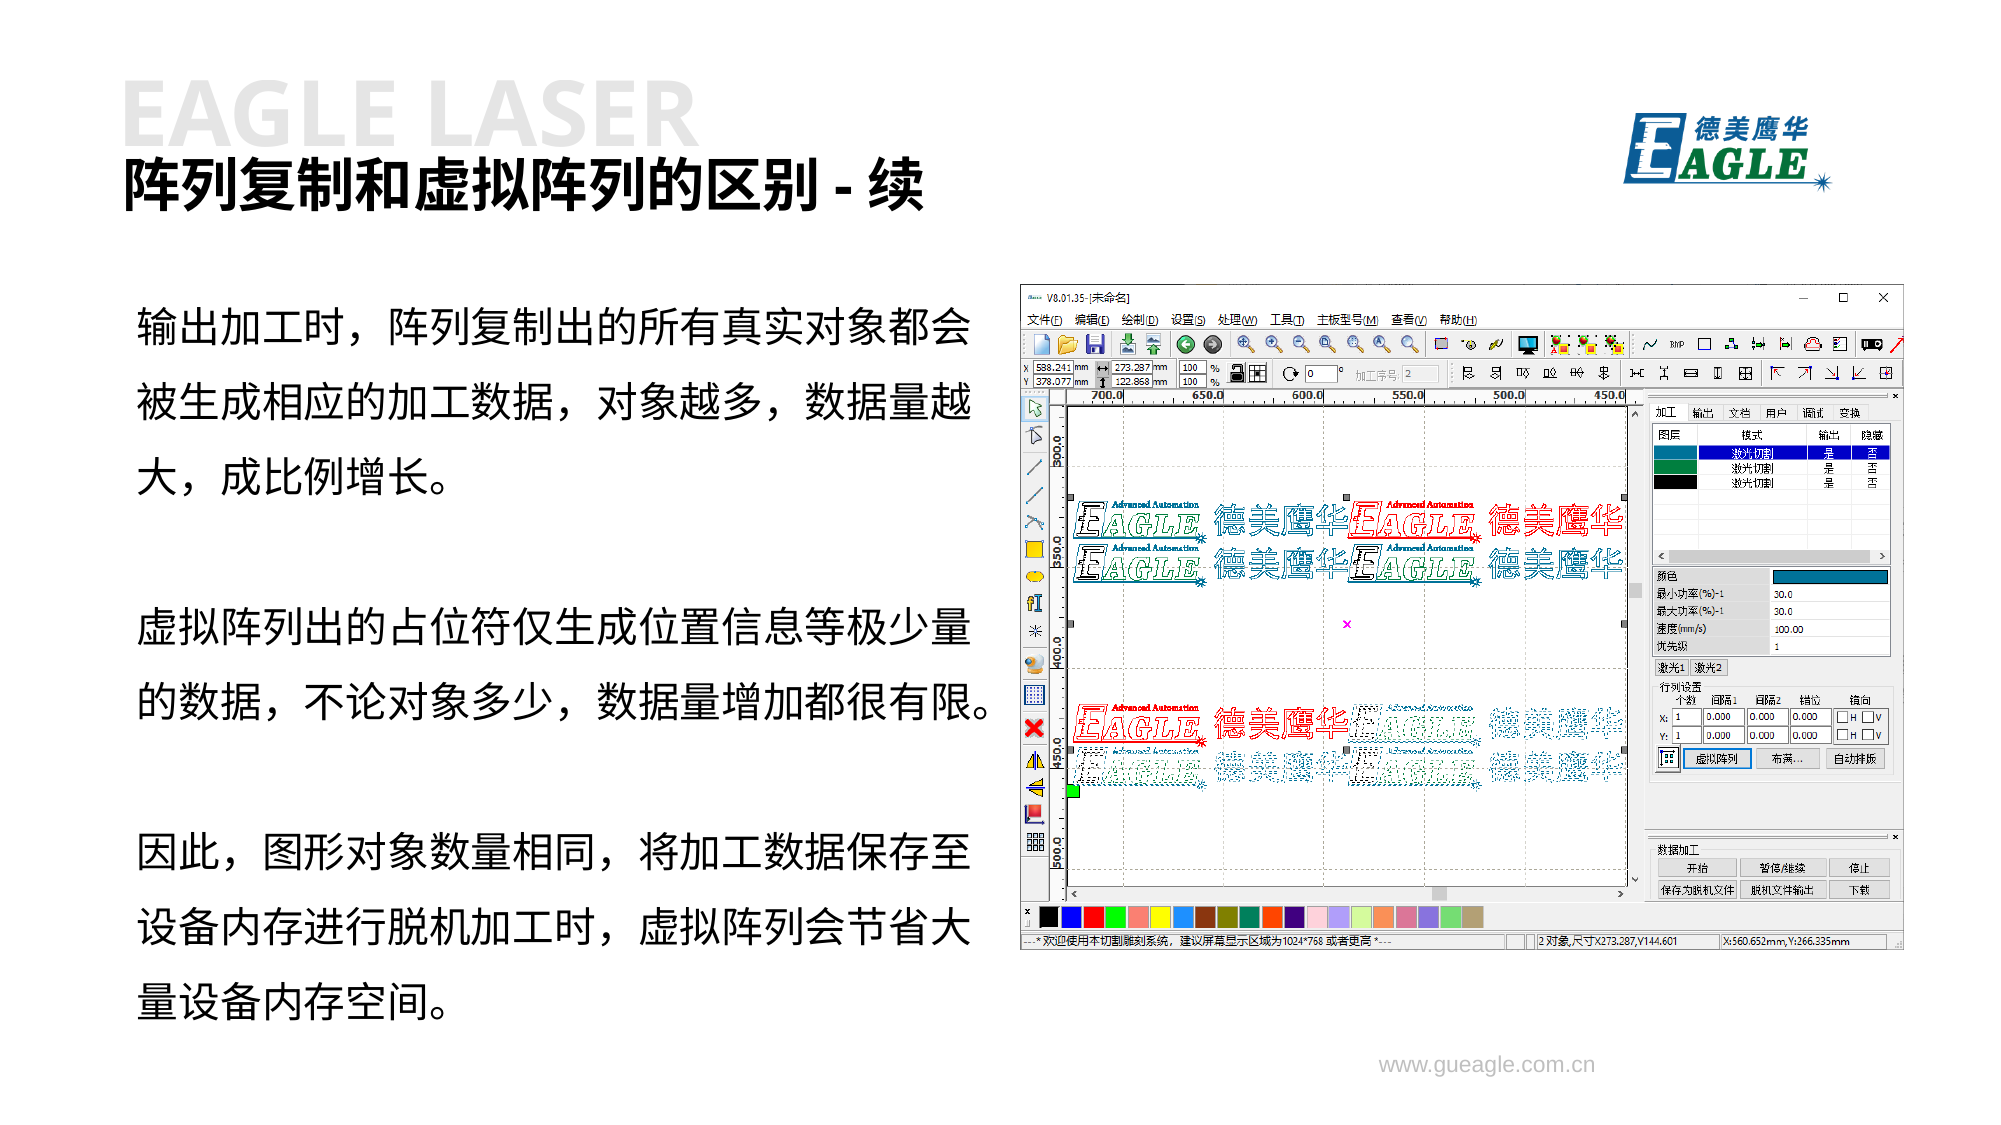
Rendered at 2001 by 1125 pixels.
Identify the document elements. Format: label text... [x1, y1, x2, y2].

text_box EAGLE LASER [102, 47, 789, 173]
text_box 阵列复制和虚拟阵列的区别-续 [122, 142, 965, 225]
text_box www.gueagle.com.cn [1363, 1041, 1904, 1085]
picture [1020, 284, 1904, 950]
text_box 输出加工时，阵列复制出的所有真实对象都会被生成相应的加工数据，对象越多，数据量越大，成比例增长。 虚拟阵列出的占位符仅生成位置信息等极少量的数据，不论对象多少，数据量增加都很有限。 因此，图形对象数量相同，将加工数据保存至设备内存进行脱机加工时，虚拟阵列会节省大量设备内存空间。 [122, 268, 1021, 1034]
picture [1623, 113, 1833, 193]
